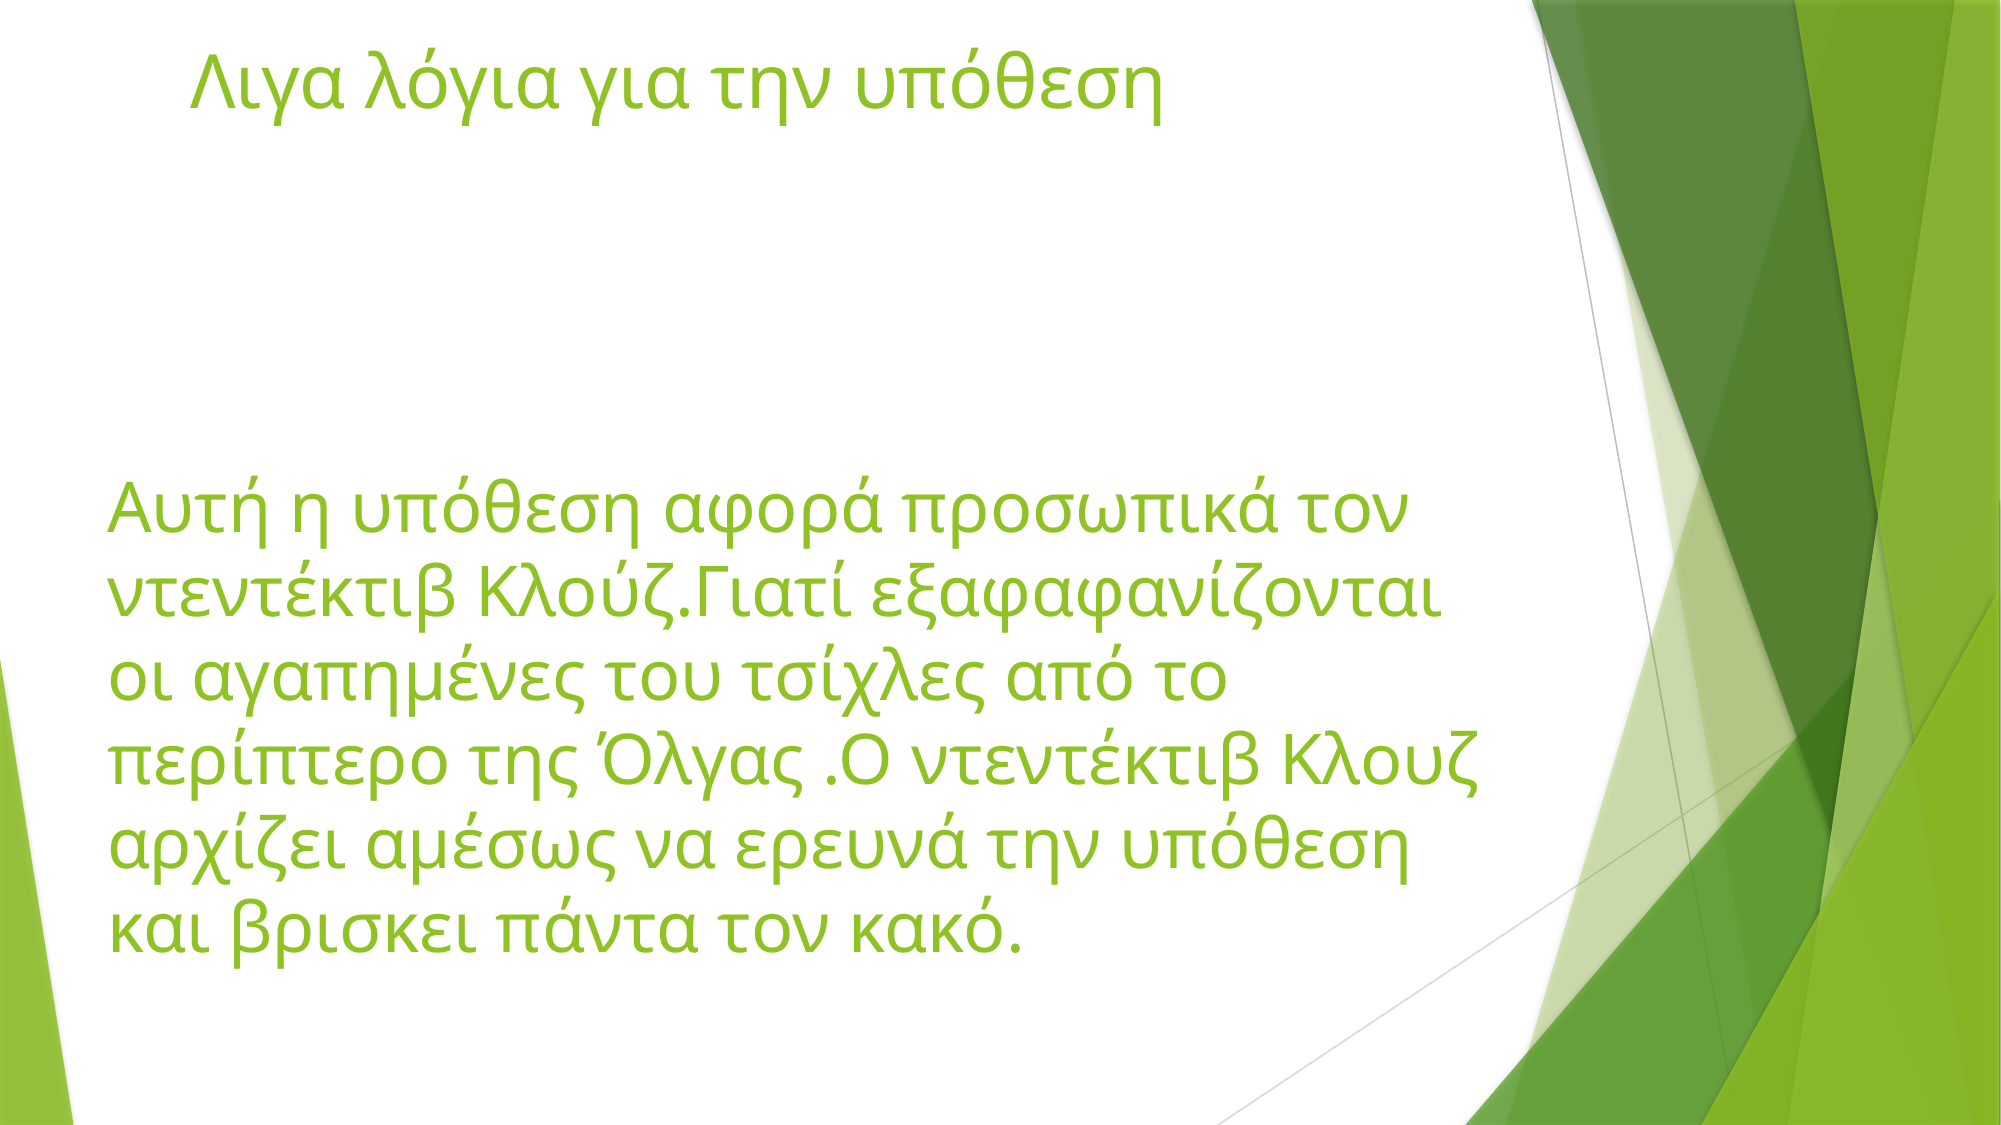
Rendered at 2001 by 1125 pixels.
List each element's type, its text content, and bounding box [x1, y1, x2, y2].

list Λιγα λόγια για την υπόθεση [175, 26, 1586, 168]
title Αυτή η υπόθεση αφορά προσωπικά τον ντεντέκτιβ Κλούζ.Γιατί εξαφαφανίζονται οι αγαπημένες του τσίχλες από το περίπτερο της Όλγας .Ο ντεντέκτιβ Κλουζ αρχίζει αμέσως να ερευνά την υπόθεση και βρισκει πάντα τον κακό. [92, 447, 1503, 974]
